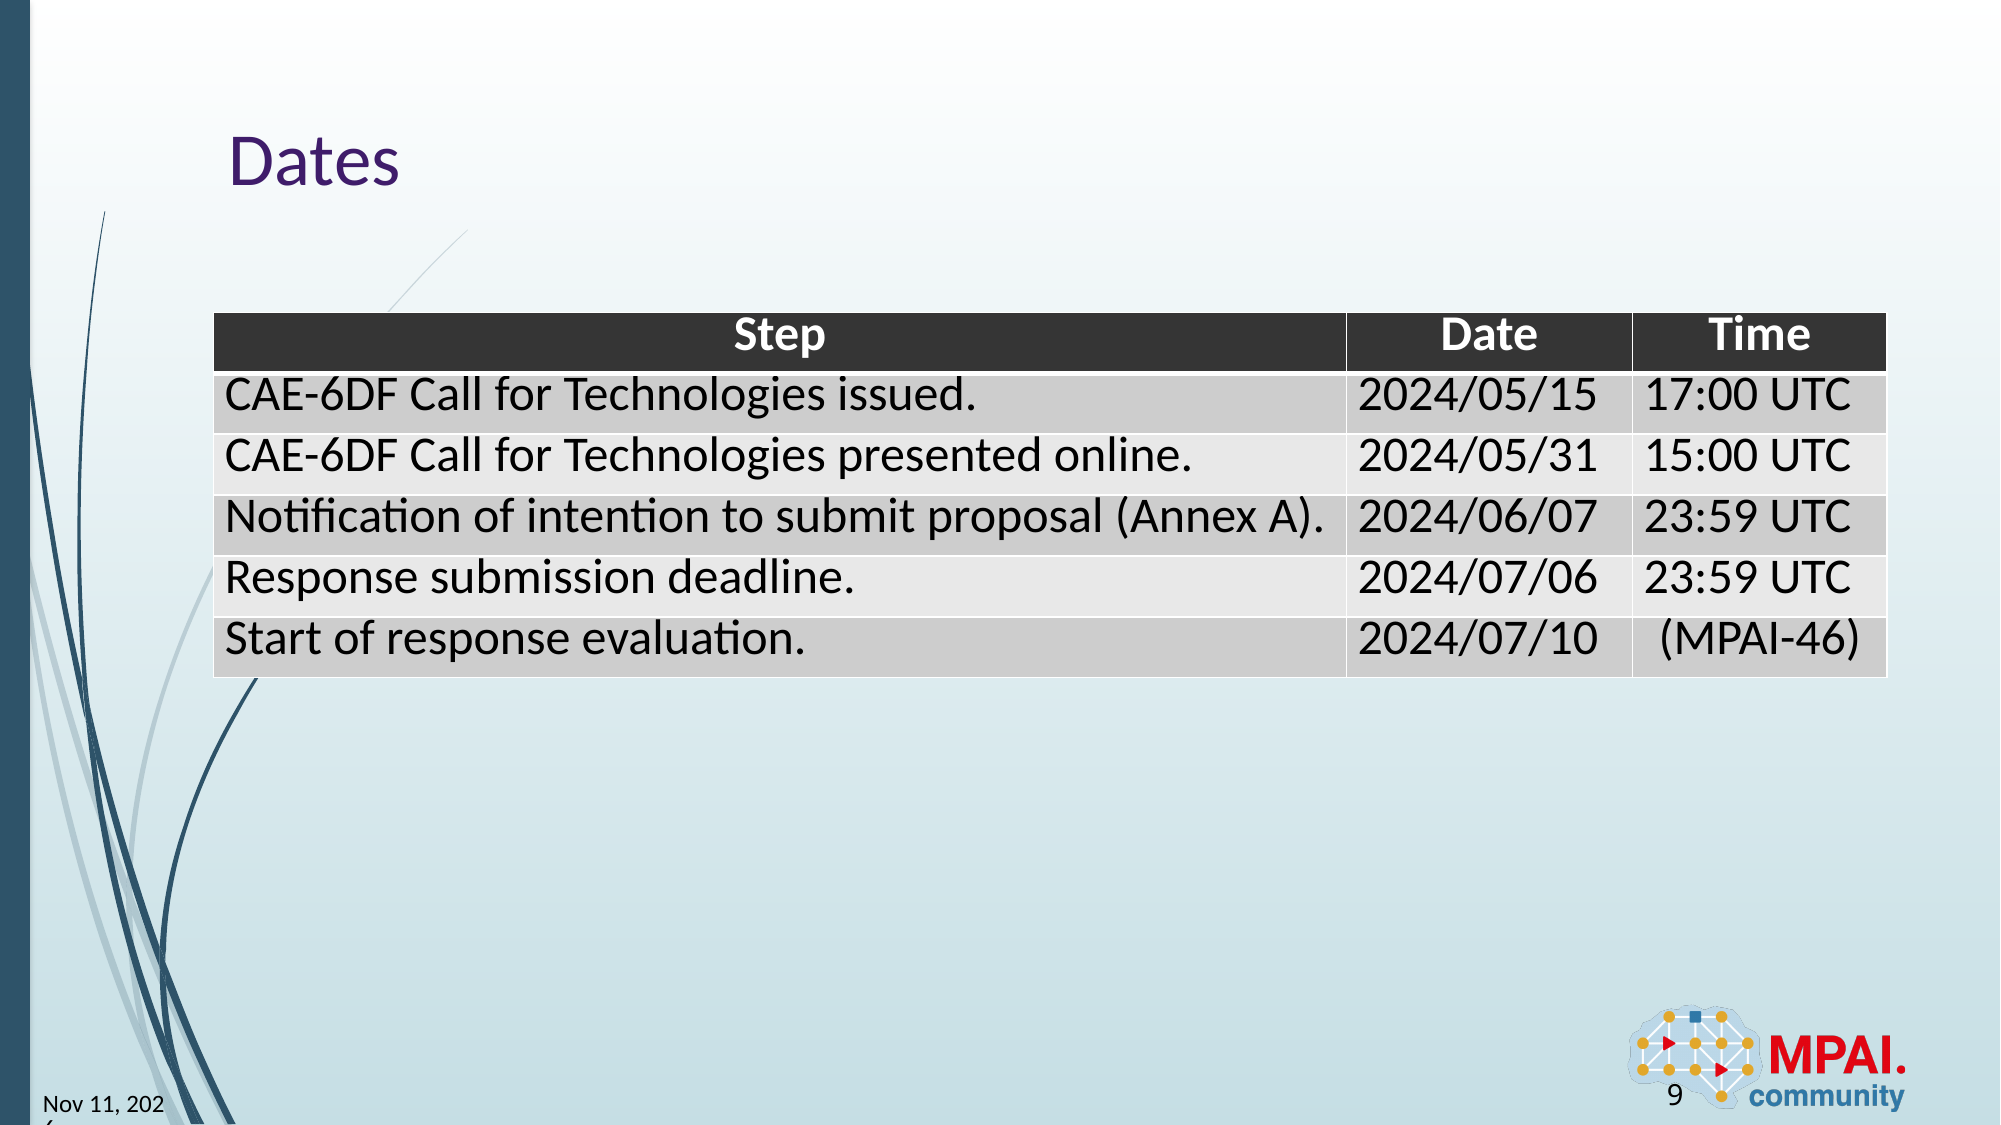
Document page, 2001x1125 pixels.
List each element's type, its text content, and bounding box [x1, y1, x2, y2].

table_cell CAE-6DF Call for Technologies presented online. [214, 435, 1346, 494]
table_cell Start of response evaluation. [214, 618, 1346, 677]
title Dates [213, 102, 1888, 312]
table_cell 23:59 UTC [1633, 496, 1886, 555]
table_cell 15:00 UTC [1633, 435, 1886, 494]
picture [1623, 999, 1909, 1120]
table_cell 2024/07/10 [1347, 618, 1632, 677]
table_header Step [214, 313, 1346, 371]
table_cell 23:59 UTC [1633, 557, 1886, 616]
table_cell 2024/05/31 [1347, 435, 1632, 494]
table_cell 2024/05/15 [1347, 376, 1632, 433]
table_cell 2024/07/06 [1347, 557, 1632, 616]
slide_number 30-May-24 [28, 1080, 192, 1125]
slide_number 9 [1652, 1076, 1744, 1085]
table_cell Response submission deadline. [214, 557, 1346, 616]
table_header Date [1347, 313, 1632, 371]
table_cell 17:00 UTC [1633, 376, 1886, 433]
table_cell Notification of intention to submit proposal (Annex A). [214, 496, 1346, 555]
table_header Time [1633, 313, 1886, 371]
table_cell (MPAI-46) [1633, 618, 1886, 677]
table_cell 2024/06/07 [1347, 496, 1632, 555]
table_cell CAE-6DF Call for Technologies issued. [214, 376, 1346, 433]
